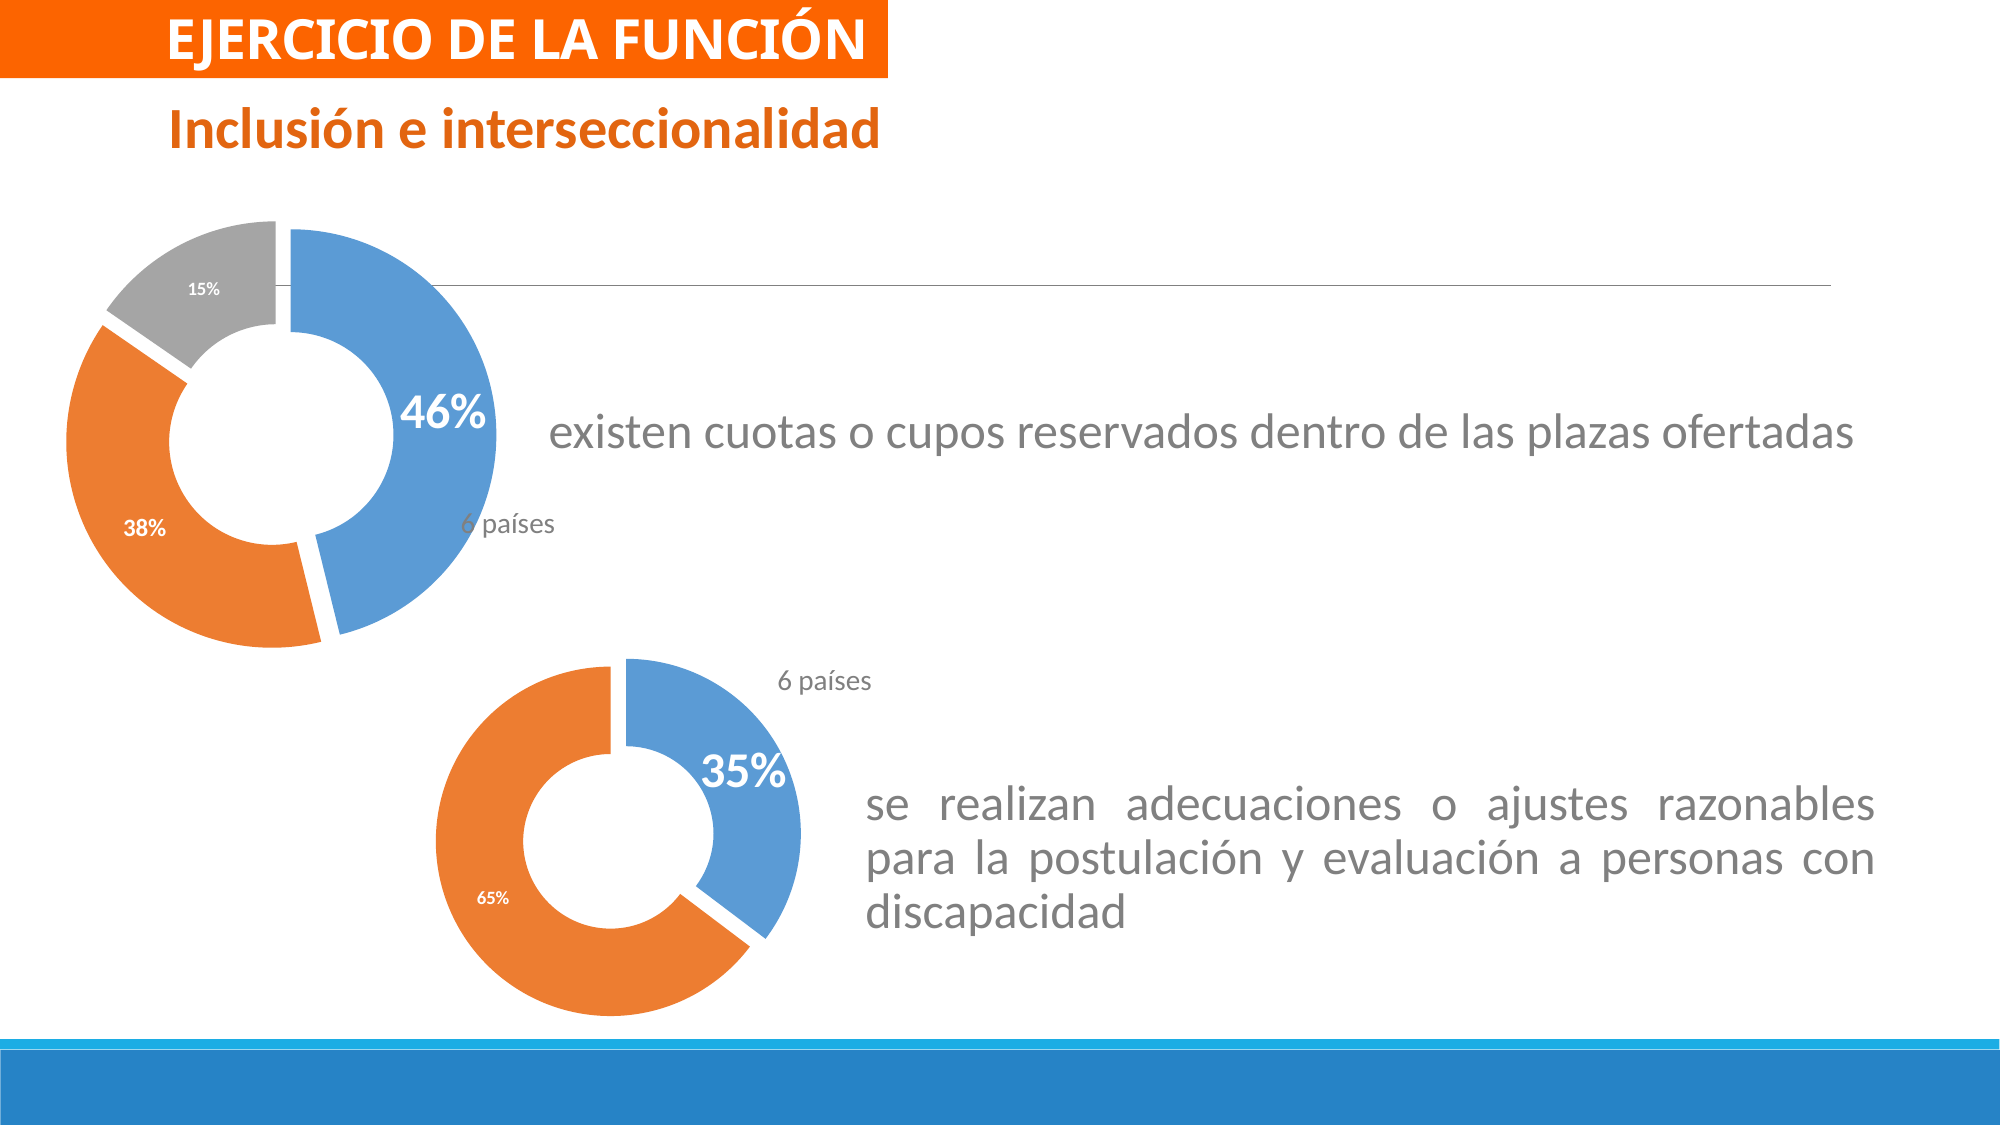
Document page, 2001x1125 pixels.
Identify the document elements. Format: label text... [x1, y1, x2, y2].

text_box Inclusión e interseccionalidad [153, 82, 897, 168]
text_box se realizan adecuaciones o ajustes razonables para la postulación y evaluación a personas con discapacidad [1010, 704, 1876, 1015]
chart [0, 210, 1003, 1065]
text_box existen cuotas o cupos reservados dentro de las plazas ofertadas [666, 332, 1876, 643]
text_box Ejercicio DE LA FUNCIÓN [0, 0, 888, 79]
